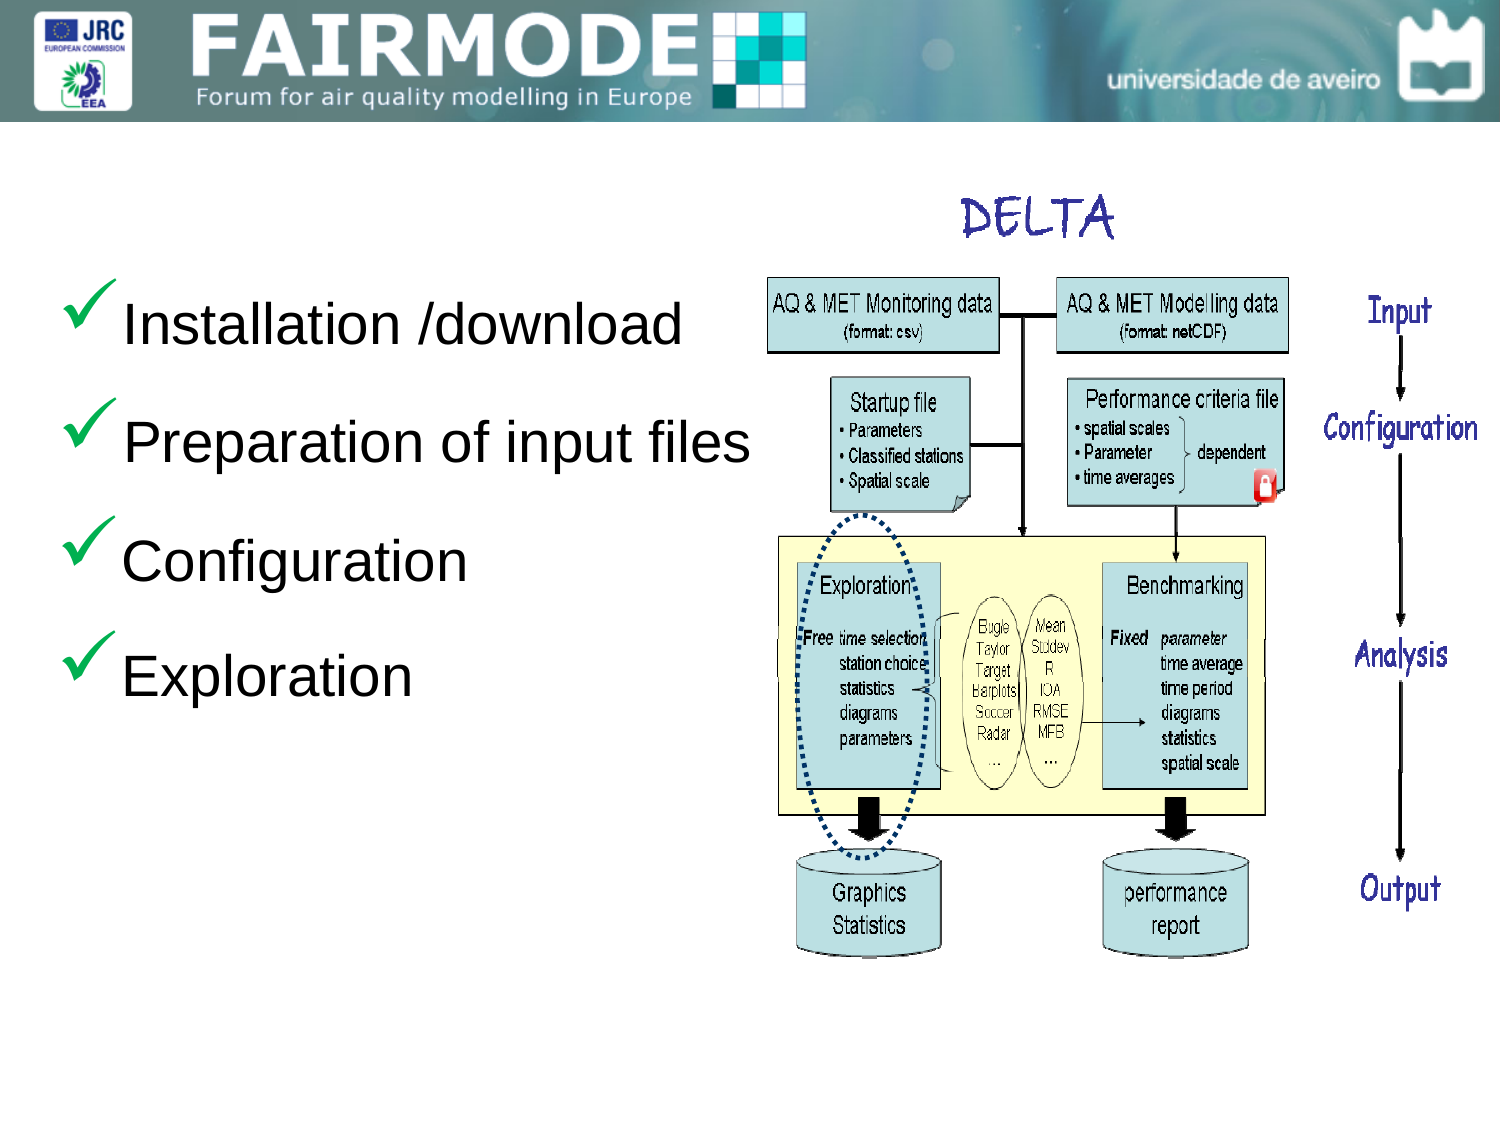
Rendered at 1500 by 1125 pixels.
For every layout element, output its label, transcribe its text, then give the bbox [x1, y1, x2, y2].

text_box Configuration [41, 515, 485, 601]
picture [742, 184, 1495, 965]
text_box Installation /download [42, 278, 700, 364]
text_box Preparation of input files [43, 397, 737, 482]
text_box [0, 0, 1500, 126]
text_box Exploration [41, 630, 429, 716]
